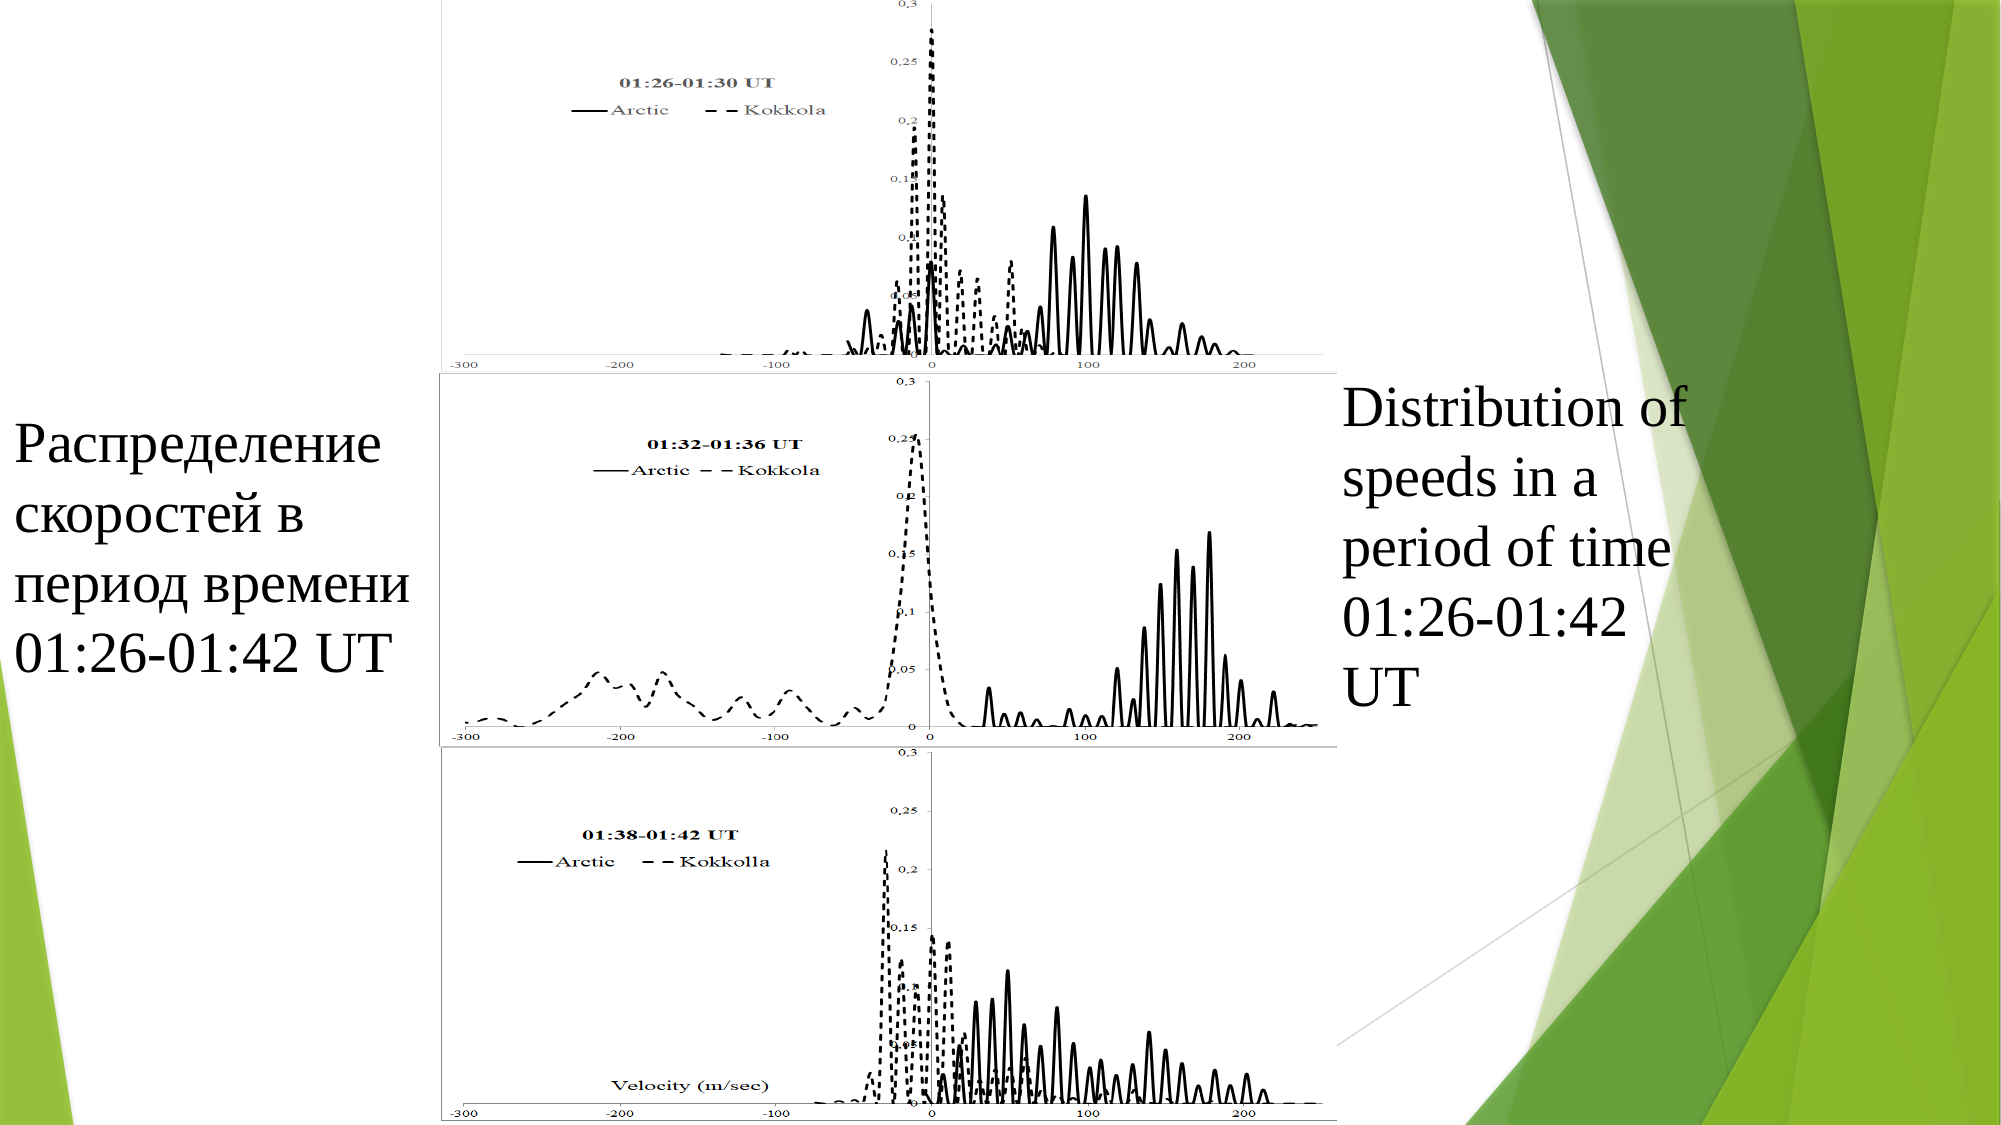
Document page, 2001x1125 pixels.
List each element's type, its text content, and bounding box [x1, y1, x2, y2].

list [437, 0, 1337, 1125]
text_box Распределение скоростей в период времени 01:26-01:42 UT [0, 396, 432, 692]
text_box Distribution of speeds in a period of time 01:26-01:42 UT [1342, 361, 1715, 726]
